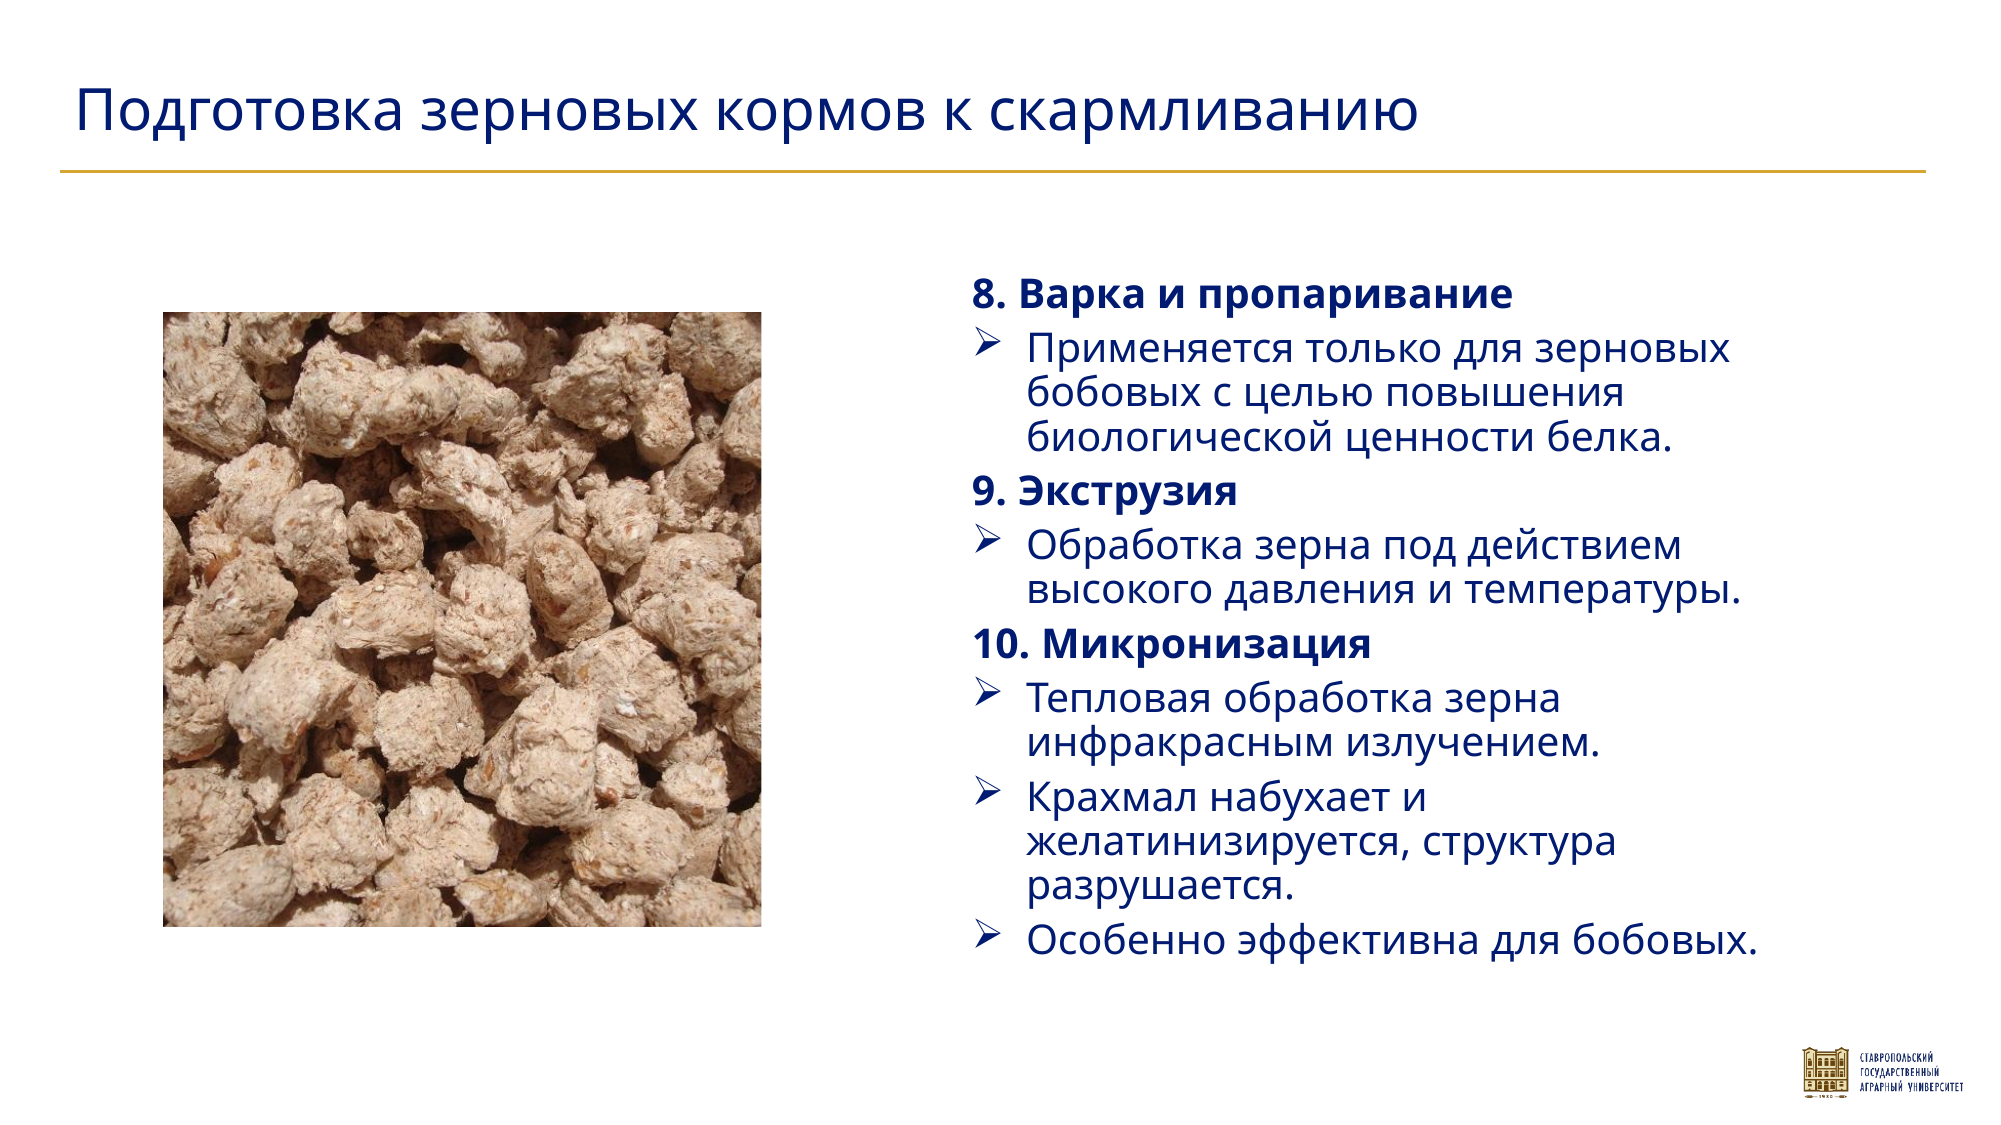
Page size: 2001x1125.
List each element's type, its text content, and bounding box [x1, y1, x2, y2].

picture [163, 312, 762, 927]
list Подготовка зерновых кормов к скармливанию [59, 67, 1926, 158]
picture [1802, 1047, 1963, 1098]
list 8. Варка и пропаривание Применяется только для зерновых бобовых с целью повышения биологической ценности белка. 9. Экструзия Обработка зерна под действием высокого давления и температуры. 10. Микронизация Тепловая обработка зерна инфракрасным излучением. Крахмал набухает и желатинизируется, структура разрушается. Особенно эффективна для бобовых. [957, 265, 1837, 974]
